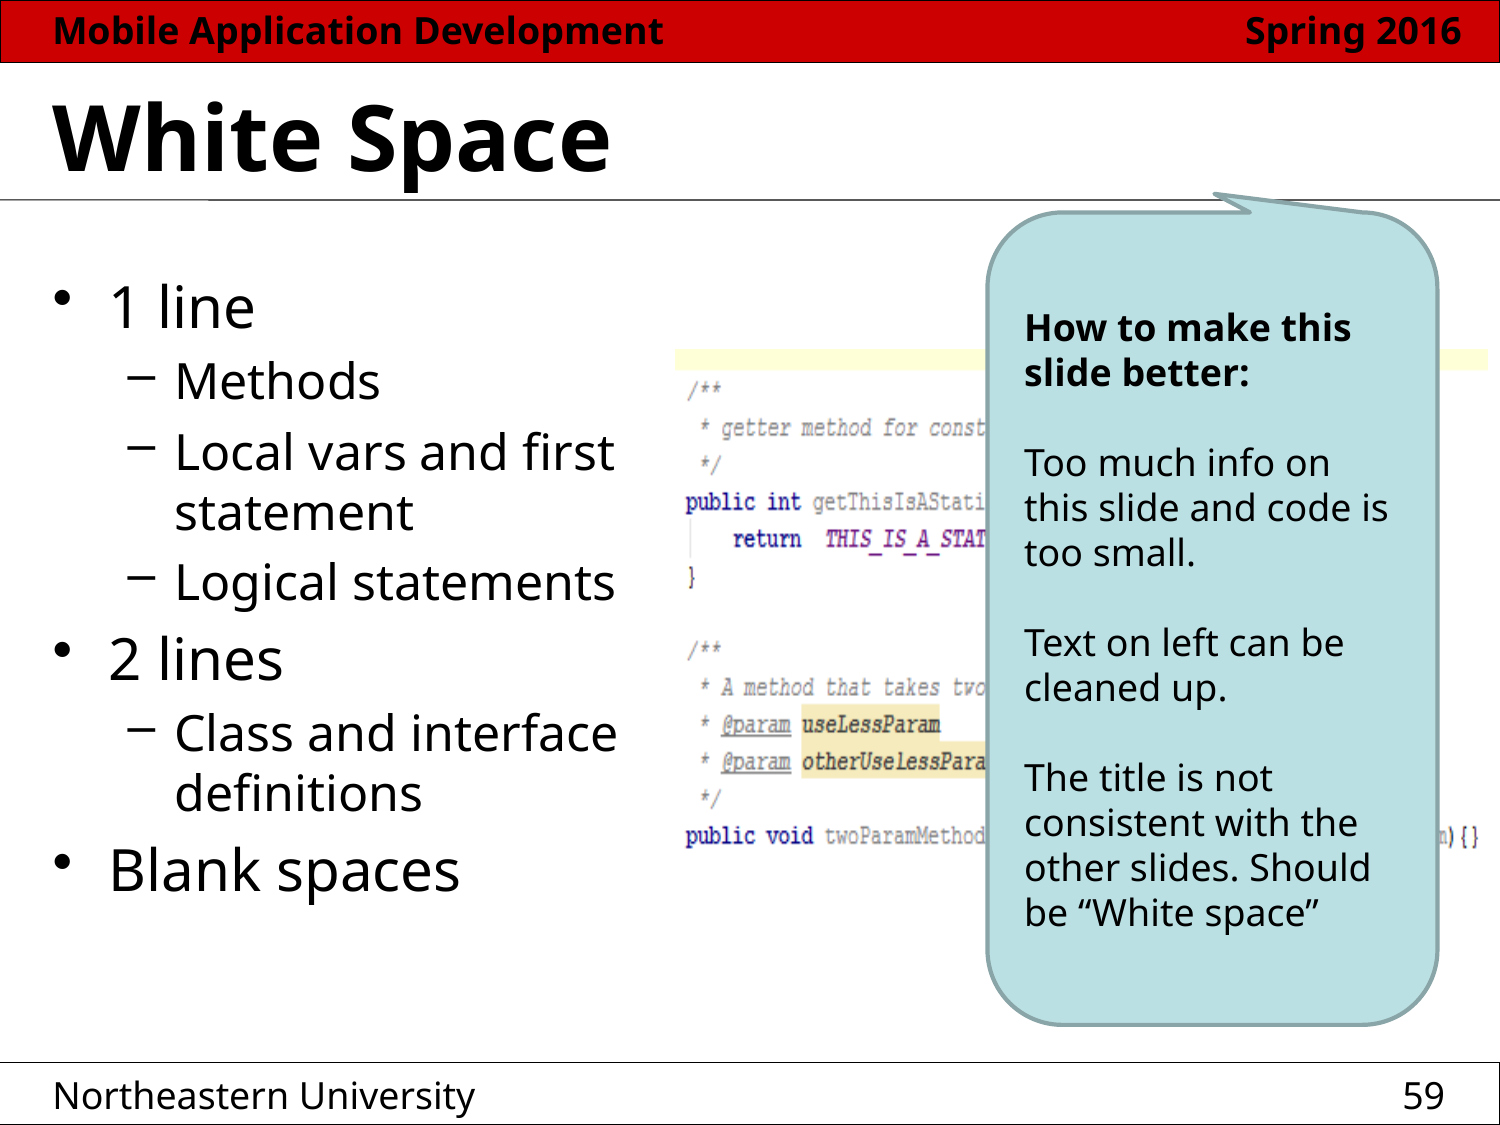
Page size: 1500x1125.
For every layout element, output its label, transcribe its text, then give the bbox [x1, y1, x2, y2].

text_box How to make this slide better: Too much info on this slide and code is too small. Text on left can be cleaned up. The title is not consistent with the other slides. Should be “White space” [985, 191, 1440, 348]
text_box How to make this slide better: Too much info on this slide and code is too small. Text on left can be cleaned up. The title is not consistent with the other slides. Should be “White space” [985, 897, 1440, 1027]
title White Space [37, 40, 1475, 229]
list 1 line Methods Local vars and first statement Logical statements 2 lines Class and interface definitions Blank spaces [37, 262, 757, 1038]
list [674, 349, 1488, 888]
